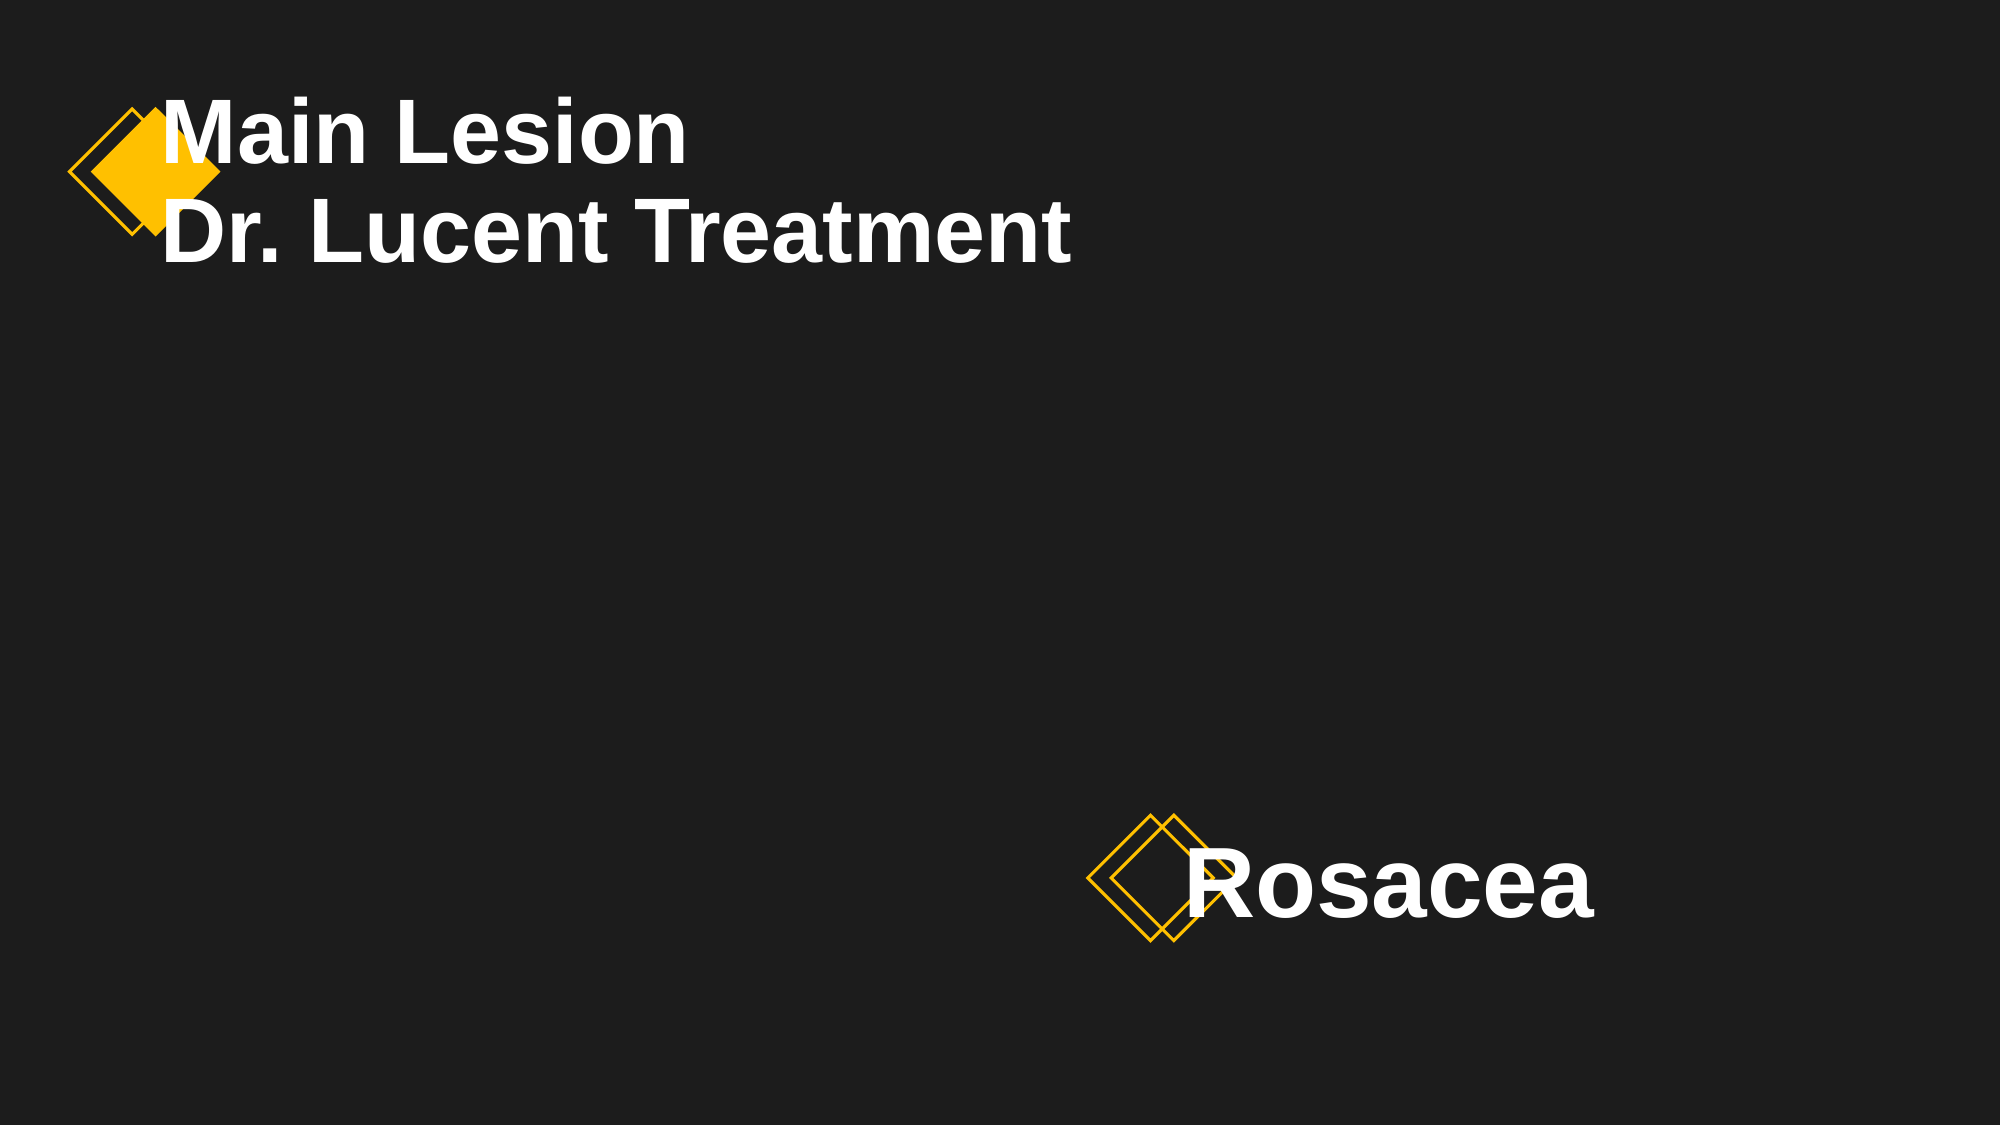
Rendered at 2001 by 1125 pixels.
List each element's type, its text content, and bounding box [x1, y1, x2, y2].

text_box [1106, 833, 1219, 923]
text_box Rosacea [1168, 815, 2000, 955]
text_box Main Lesion Dr. Lucent Treatment [145, 74, 1296, 292]
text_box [87, 127, 200, 216]
